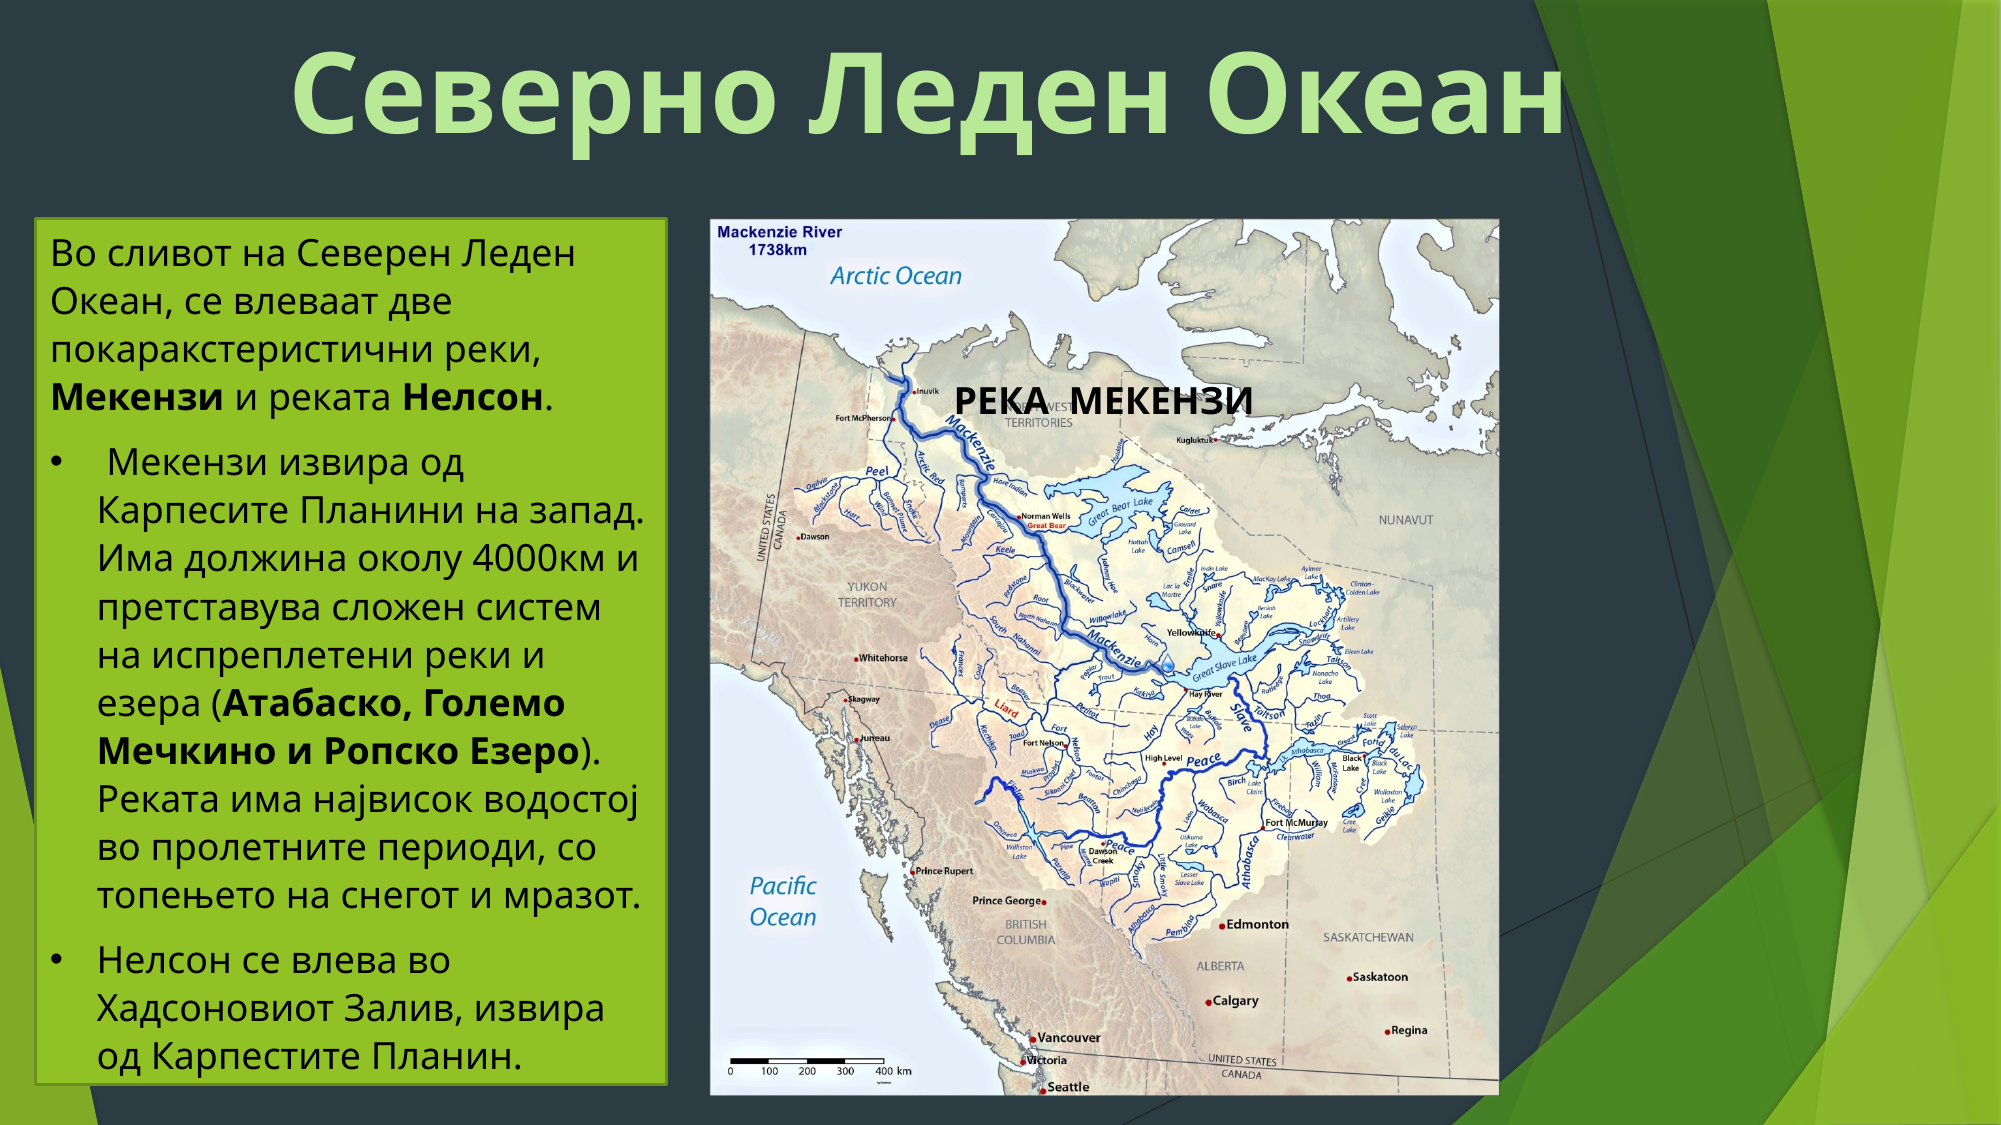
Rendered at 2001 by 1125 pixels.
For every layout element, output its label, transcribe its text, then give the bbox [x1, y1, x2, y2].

text_box Во сливот на Северен Леден Океан, се влеваат две покаракстеристични реки, Мекензи и реката Нелсон. Мекензи извира од Карпесите Планини на запад. Има должина околу 4000км и претставува сложен систем на испреплетени реки и езера (Атабаско, Големо Мечкино и Ропско Езеро). Реката има највисок водостој во пролетните периоди, со топењето на снегот и мразот. Нелсон се влева во Хадсоновиот Залив, извира од Карпестите Планин. [34, 217, 668, 1086]
picture [709, 217, 1501, 1096]
text_box Северно Леден Океан [273, 13, 1586, 164]
